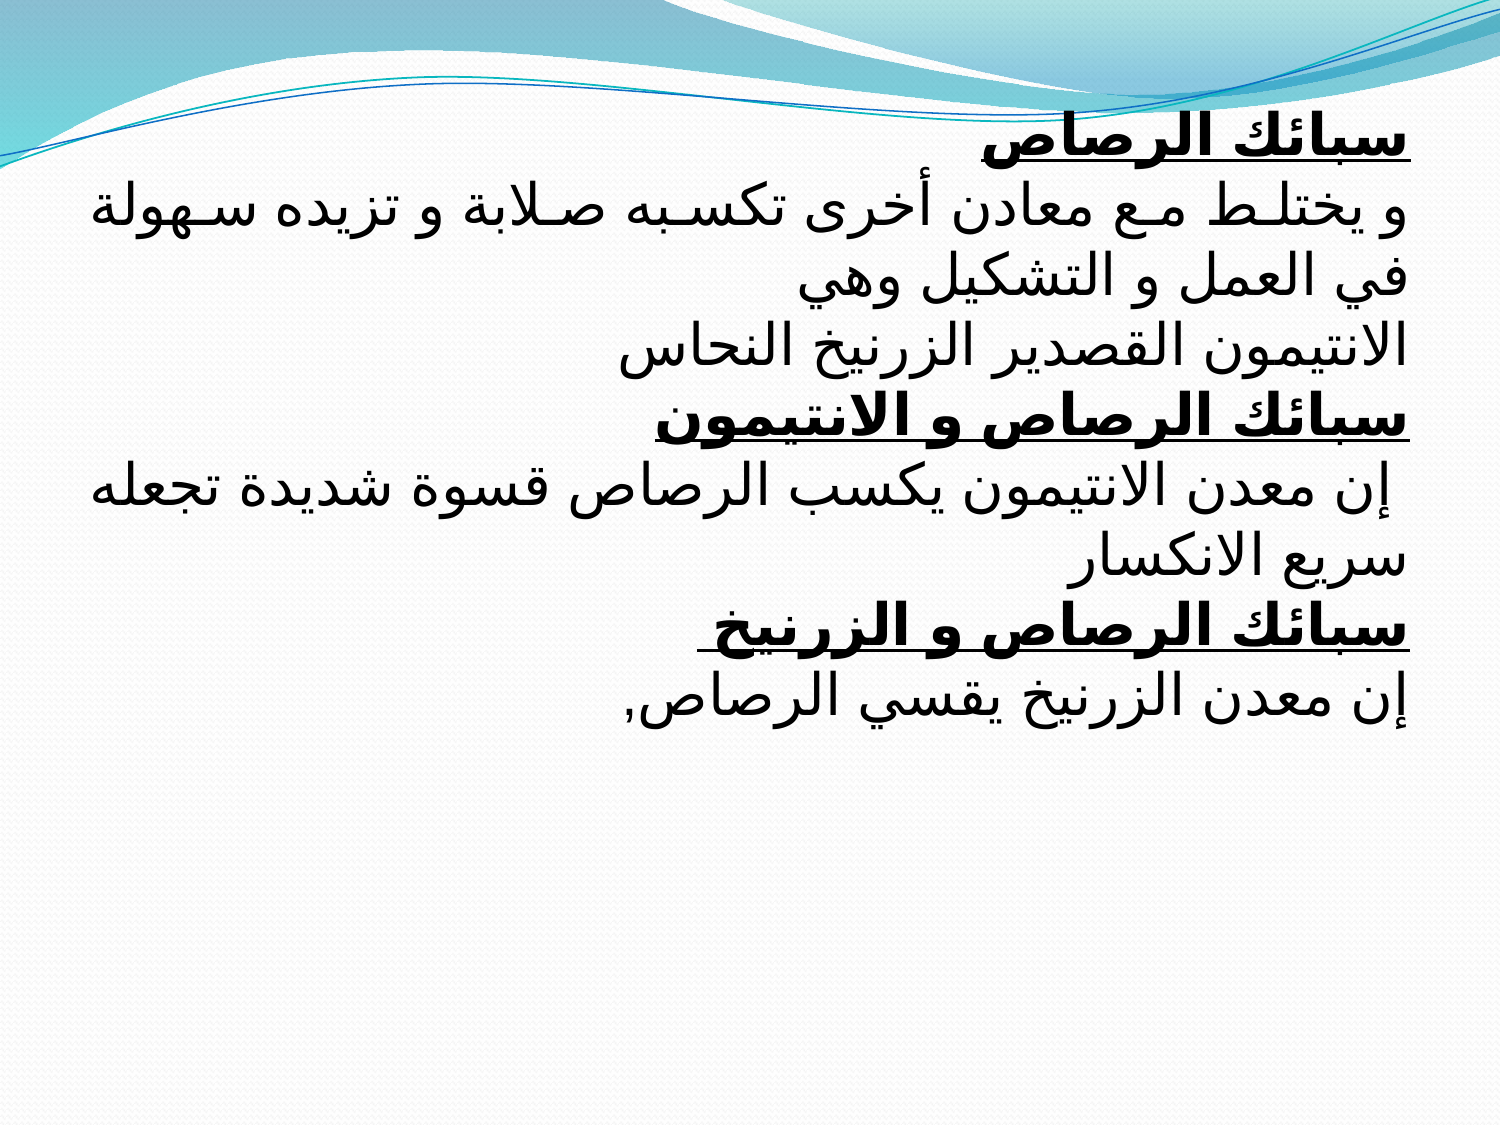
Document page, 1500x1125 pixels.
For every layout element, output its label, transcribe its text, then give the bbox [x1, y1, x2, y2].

list سبائك الرصاص و يختلط مع معادن أخرى تكسبه صلابة و تزيده سهولة في العمل و التشكيل وهي الانتيمون القصدير الزرنيخ النحاس سبائك الرصاص و الانتيمون إن معدن الانتيمون يكسب الرصاص قسوة شديدة تجعله سريع الانكسار سبائك الرصاص و الزرنيخ إن معدن الزرنيخ يقسي الرصاص, [75, 90, 1425, 1038]
